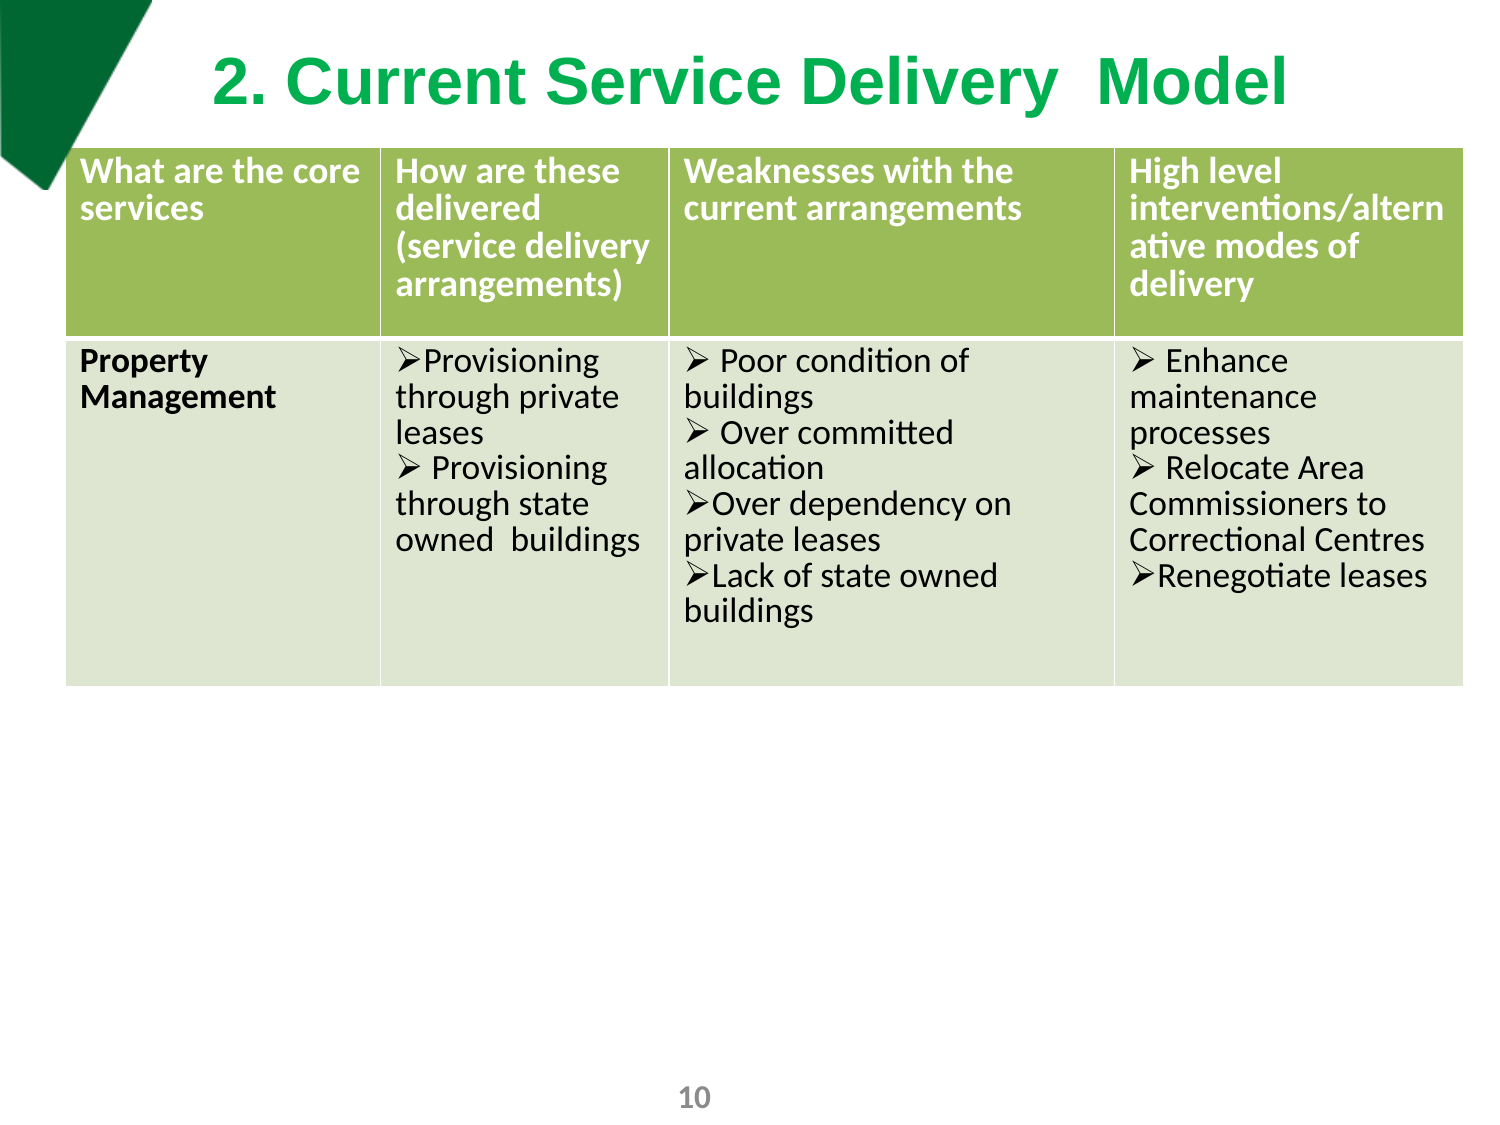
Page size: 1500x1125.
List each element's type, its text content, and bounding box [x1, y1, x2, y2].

table_header What are the core services [66, 148, 380, 336]
table_cell Provisioning through private leases Provisioning through state owned buildings [381, 341, 668, 686]
table_cell Poor condition of buildings Over committed allocation Over dependency on private leases Lack of state owned buildings [670, 341, 1114, 686]
table_header High level interventions/alternative modes of delivery [1115, 148, 1463, 336]
slide_number 10 [519, 1065, 870, 1125]
picture [0, 0, 153, 190]
table_header Weaknesses with the current arrangements [670, 148, 1114, 336]
table_cell Property Management [66, 341, 380, 686]
table_cell Enhance maintenance processes Relocate Area Commissioners to Correctional Centres Renegotiate leases [1115, 341, 1463, 686]
table_header How are these delivered (service delivery arrangements) [381, 148, 668, 336]
text_box 2. Current Service Delivery Model [157, 30, 1425, 126]
